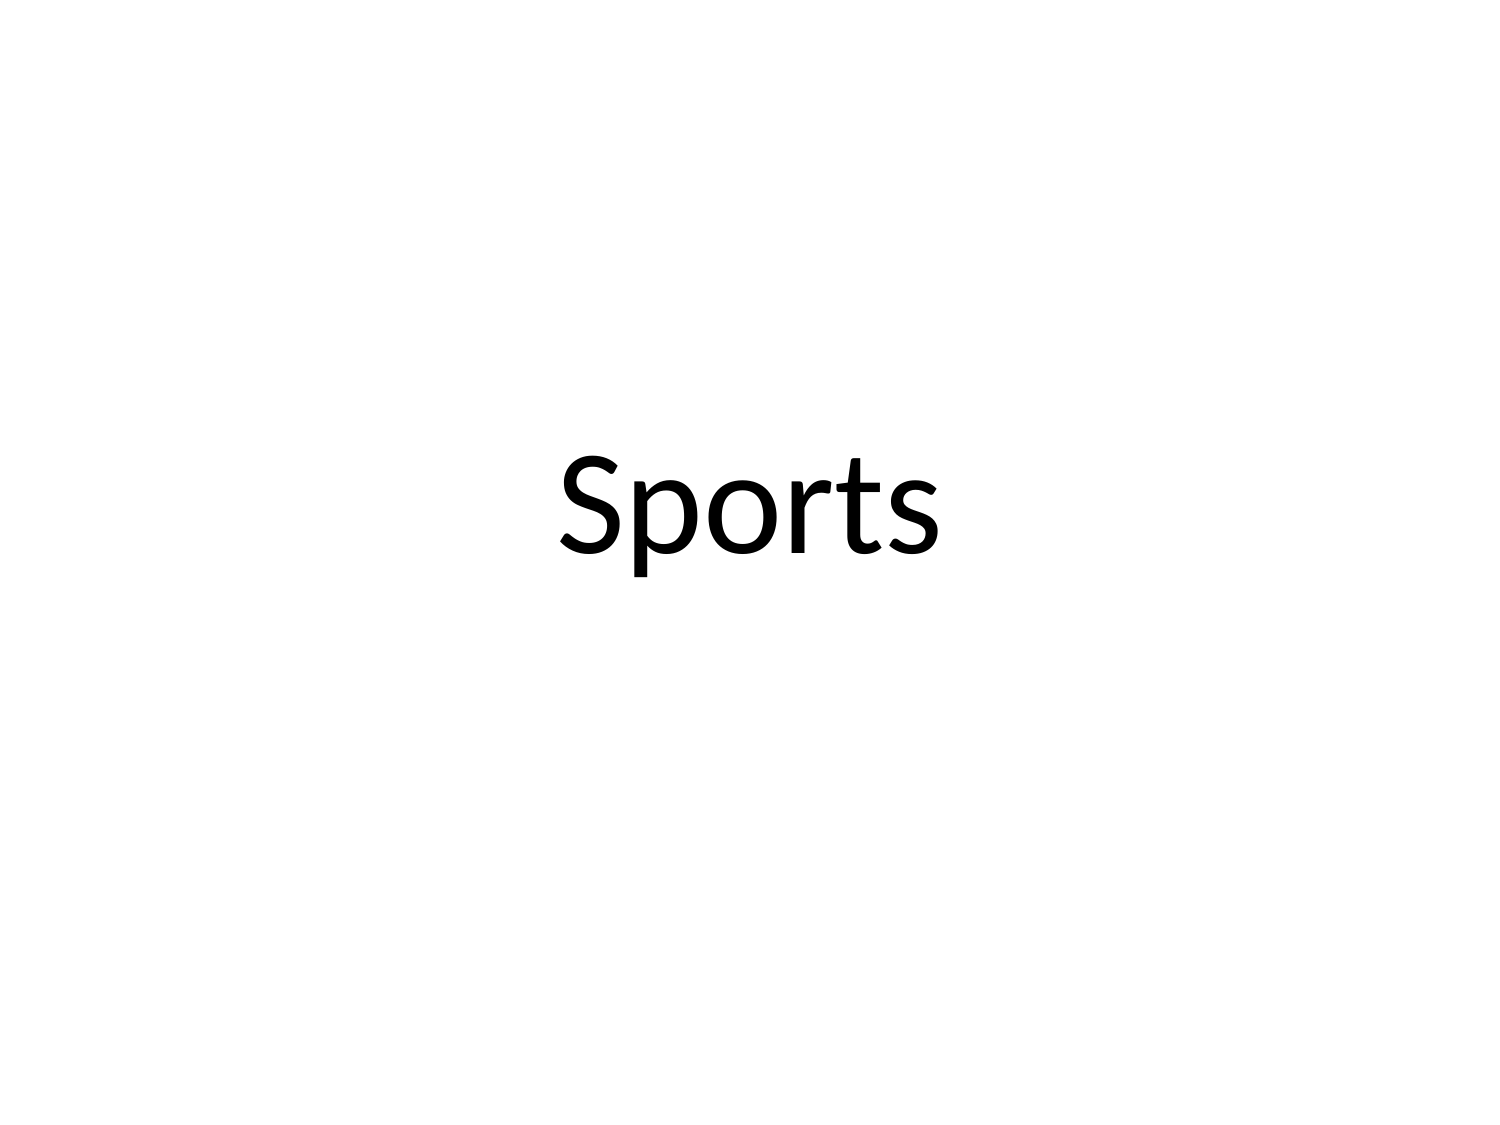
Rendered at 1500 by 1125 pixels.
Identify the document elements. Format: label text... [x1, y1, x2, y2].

title Sports [75, 399, 1425, 588]
